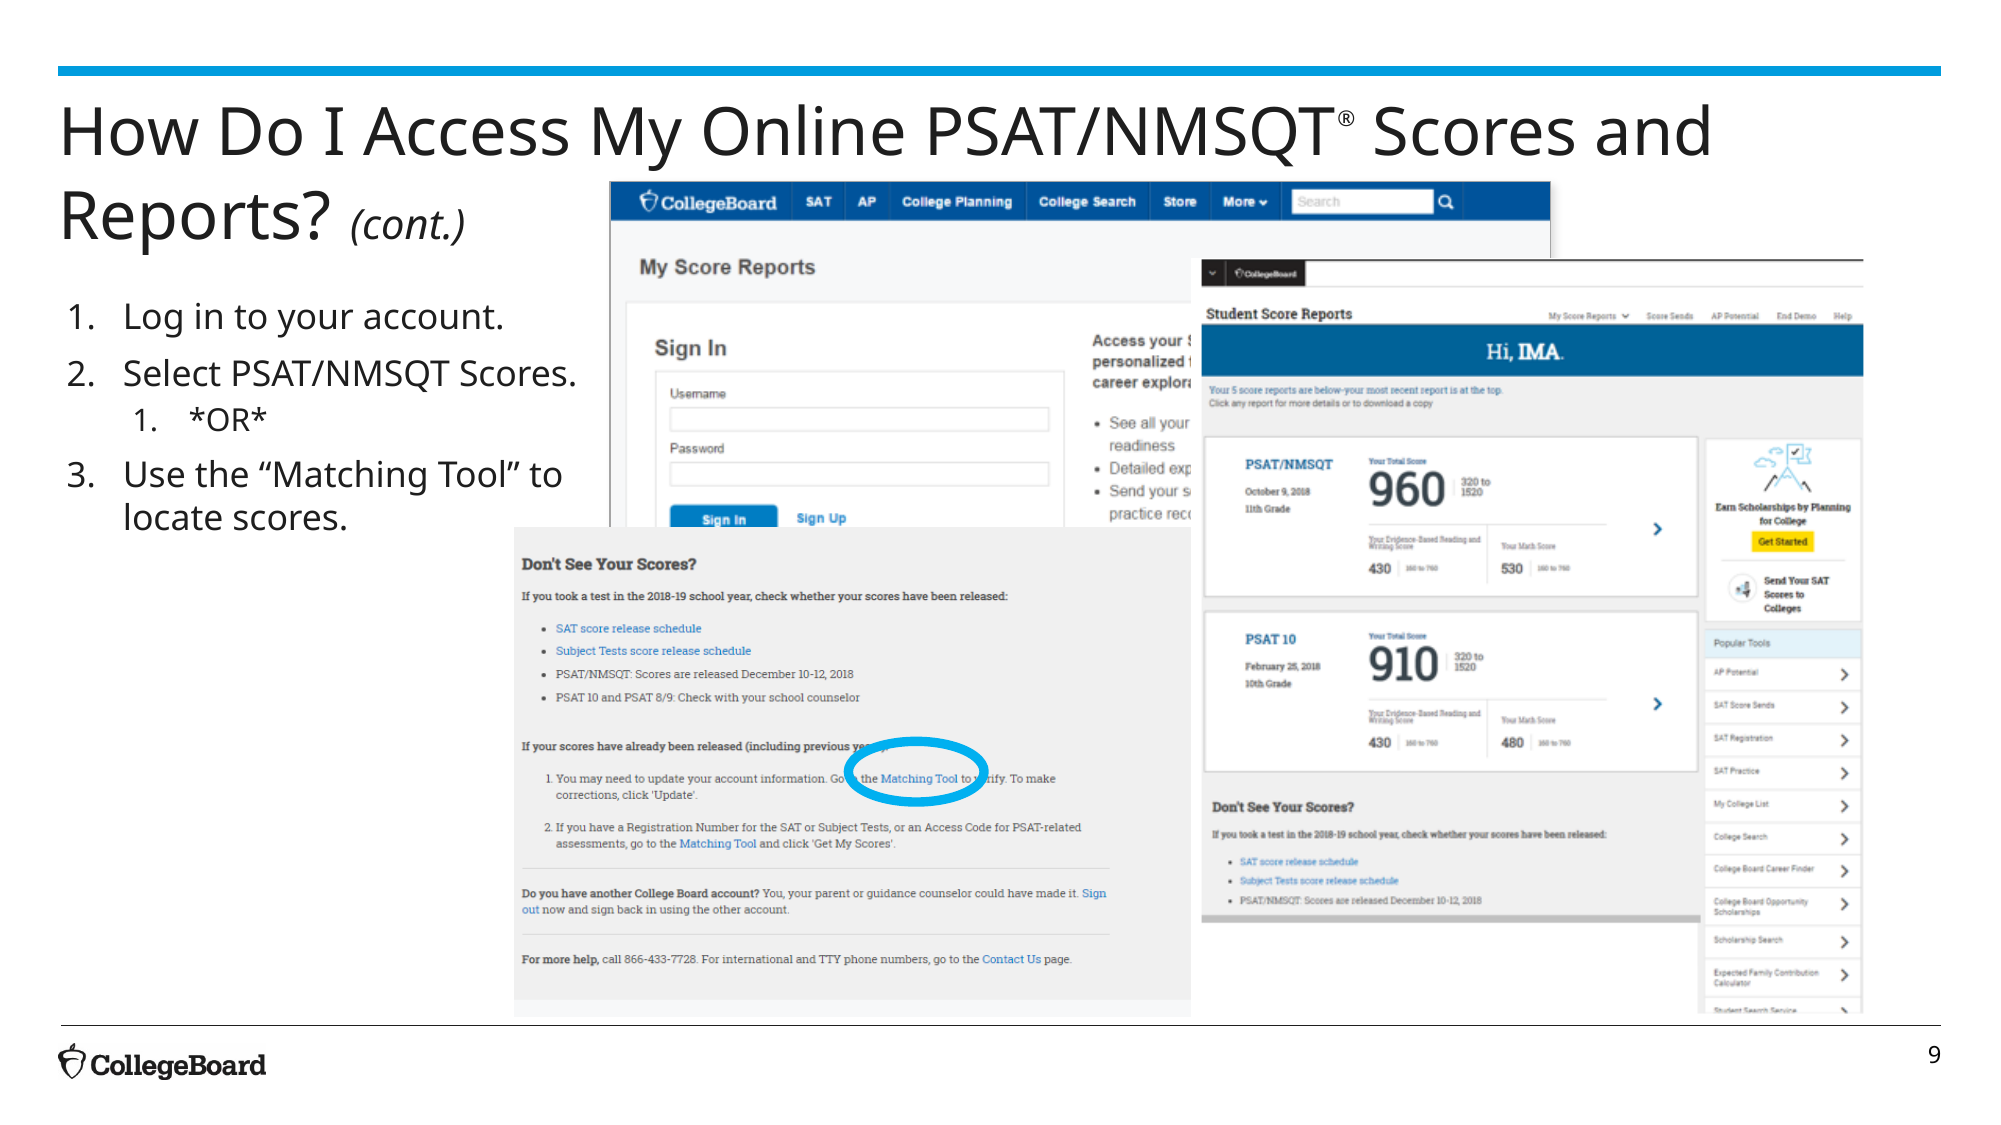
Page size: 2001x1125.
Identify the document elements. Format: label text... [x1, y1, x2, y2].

list Log in to your account. Select PSAT/NMSQT Scores. *OR* Use the “Matching Tool” to locate scores. [51, 286, 600, 700]
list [610, 182, 1551, 525]
picture [513, 258, 1873, 1017]
title How Do I Access My Online PSAT/NMSQT® Scores and Reports? (cont.) [58, 88, 1911, 157]
picture [58, 1043, 266, 1080]
